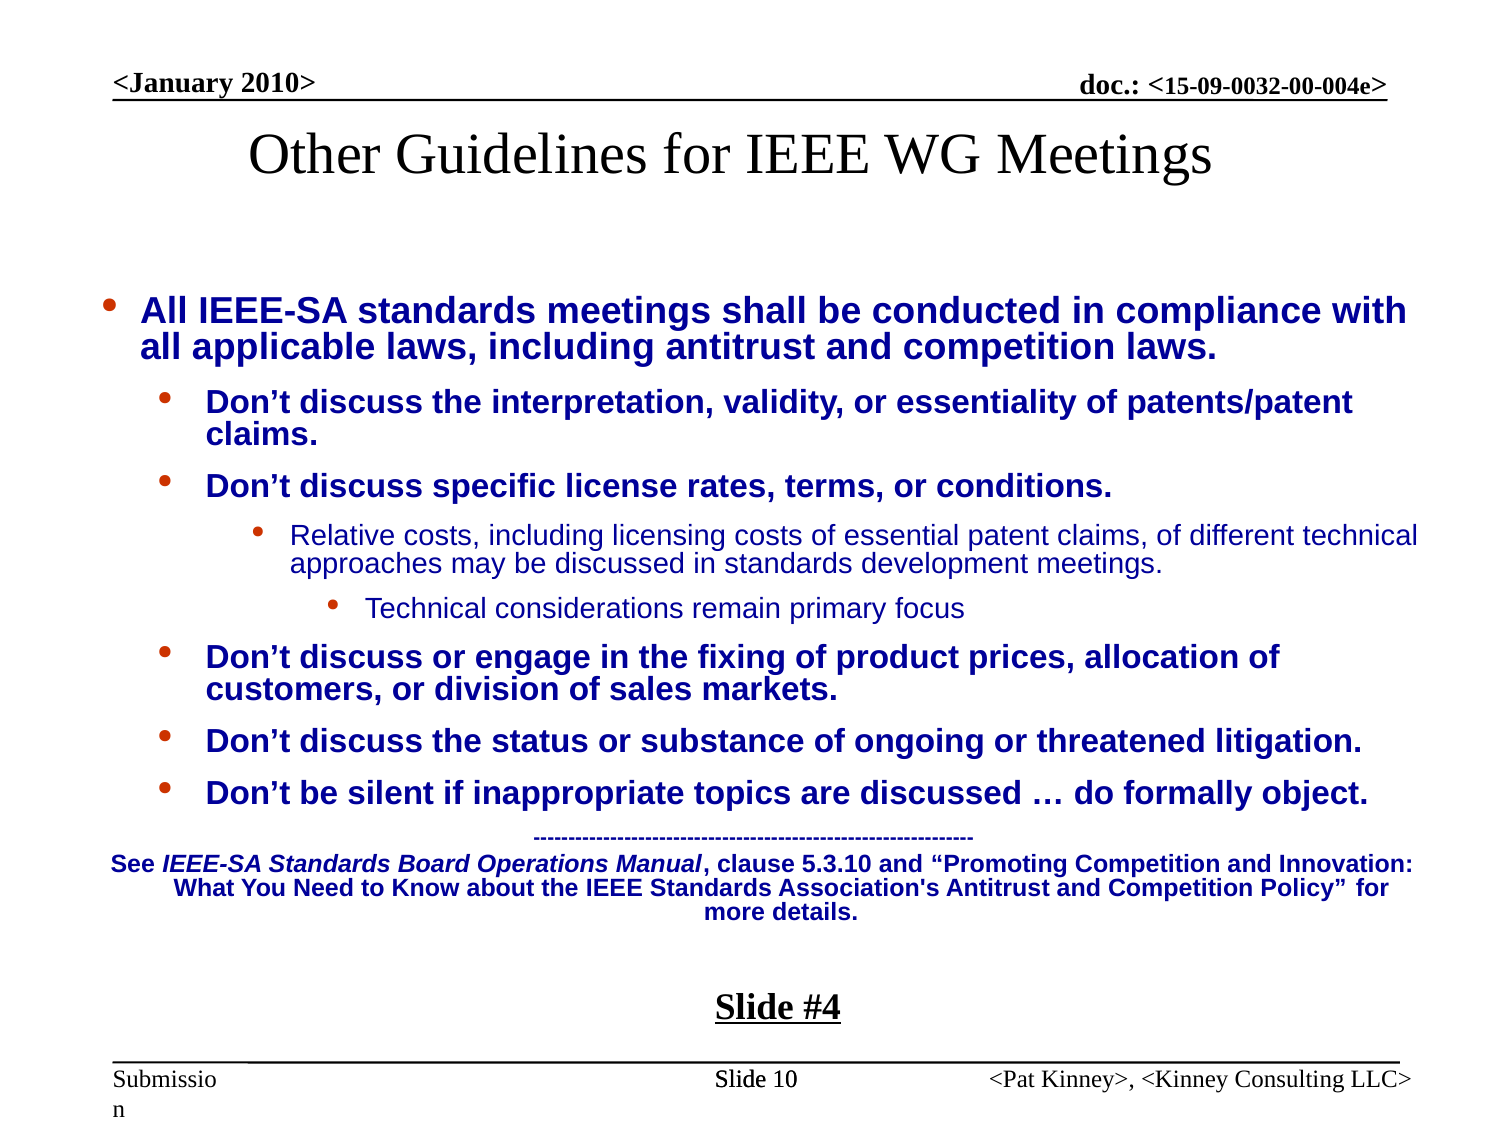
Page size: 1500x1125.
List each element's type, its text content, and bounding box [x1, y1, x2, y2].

text_box [87, 37, 1438, 163]
title Other Guidelines for IEEE WG Meetings [37, 99, 1426, 201]
footer <Pat Kinney>, <Kinney Consulting LLC> [899, 1061, 1413, 1093]
text_box Slide #4 [700, 974, 857, 1035]
text_box All IEEE-SA standards meetings shall be conducted in compliance with all applicable laws, including antitrust and competition laws. Don’t discuss the interpretation, validity, or essentiality of patents/patent claims. Don’t discuss specific license rates, terms, or conditions. Relative costs, including licensing costs of essential patent claims, of different technical approaches may be discussed in standards development meetings. Technical considerations remain primary focus Don’t discuss or engage in the fixing of product prices, allocation of customers, or division of sales markets. Don’t discuss the status or substance of ongoing or threatened litigation. Don’t be silent if inappropriate topics are discussed … do formally object. --------------------------------------------------------------- See IEEE-SA Standards Board Operations Manual, clause 5.3.10 and “Promoting Competition and Innovation: What You Need to Know about the IEEE Standards Association's Antitrust and Competition Policy” for more details. [87, 262, 1438, 1013]
text_box Slide 10 [675, 1062, 838, 1093]
